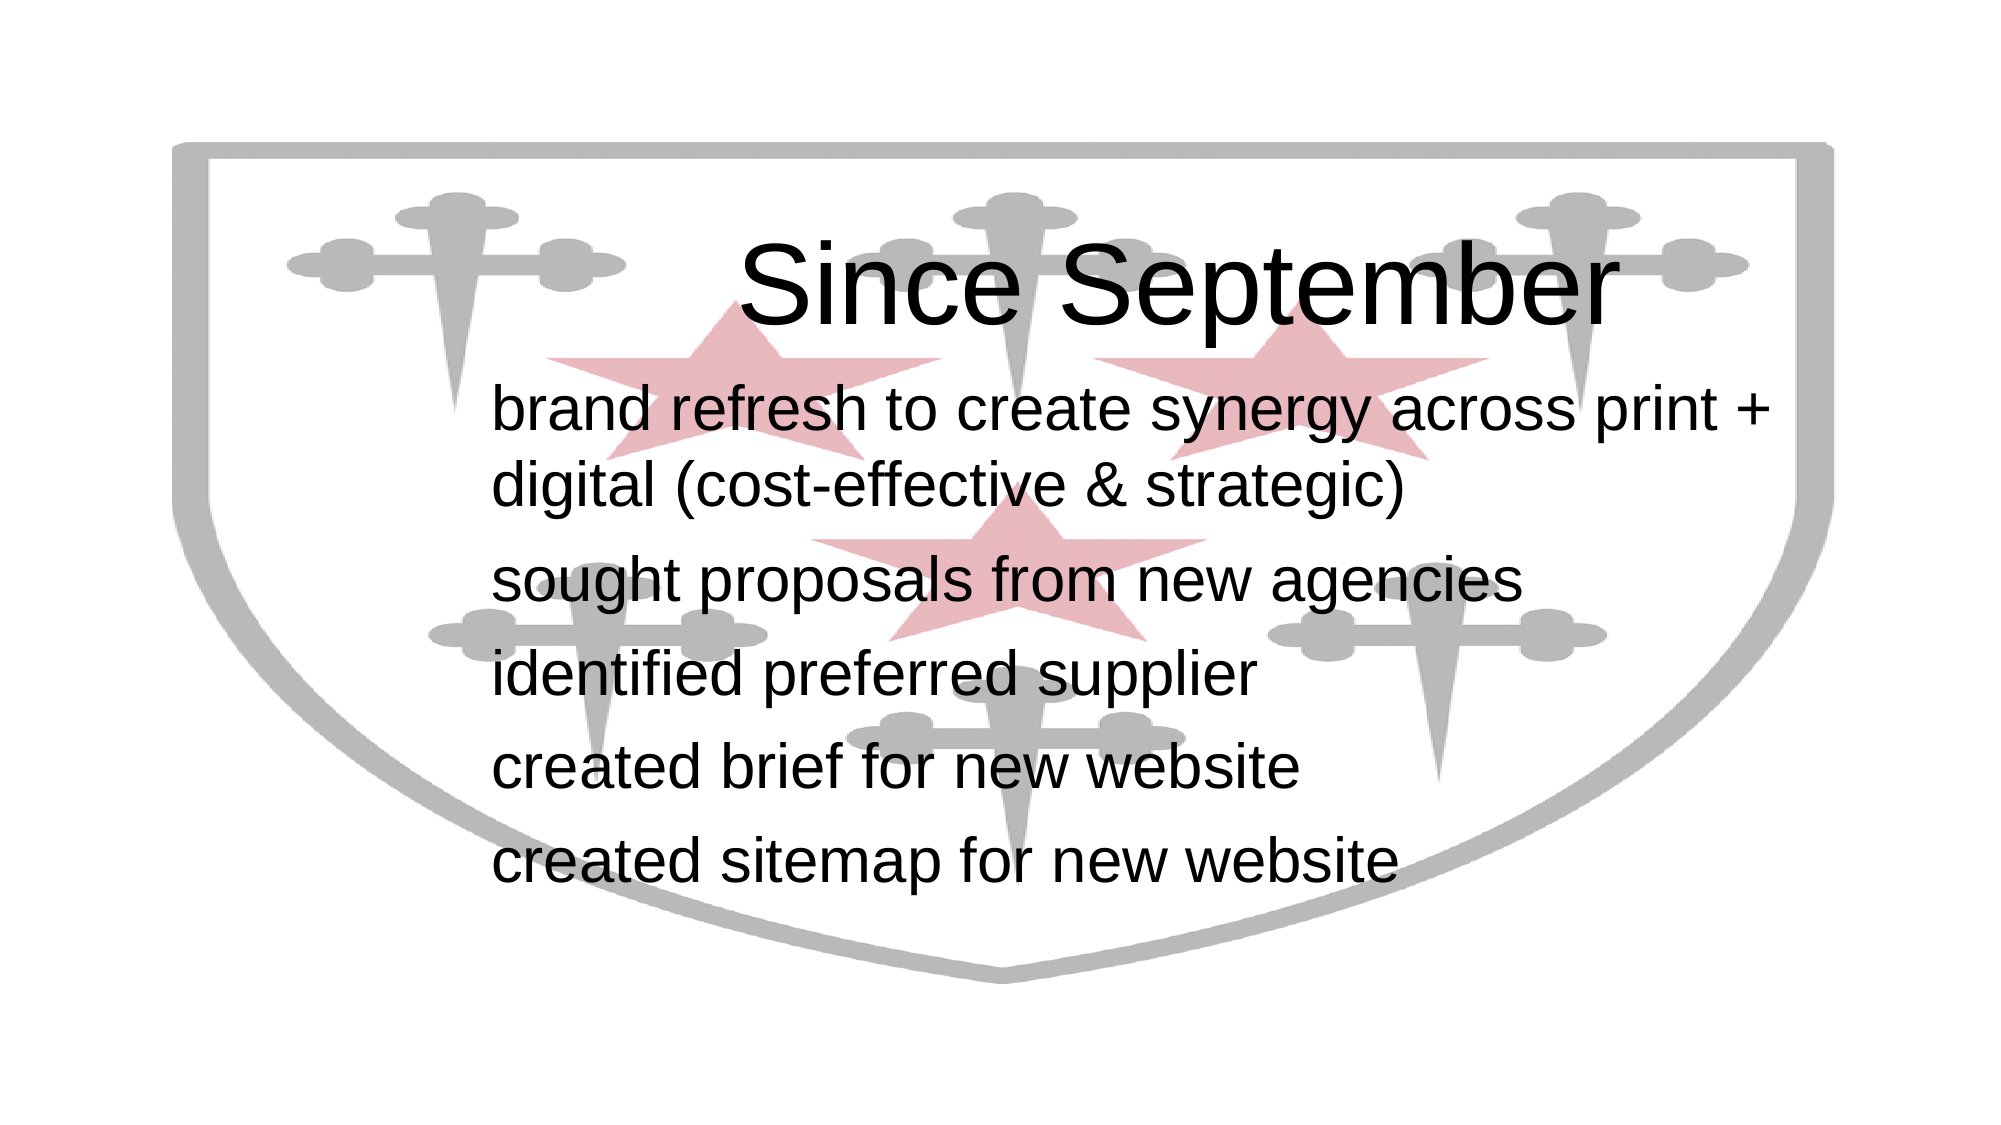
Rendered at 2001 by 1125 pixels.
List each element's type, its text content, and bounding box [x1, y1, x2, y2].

list Since September brand refresh to create synergy across print + digital (cost-effective & strategic) sought proposals from new agencies identified preferred supplier created brief for new website created sitemap for new website [483, 217, 1875, 908]
